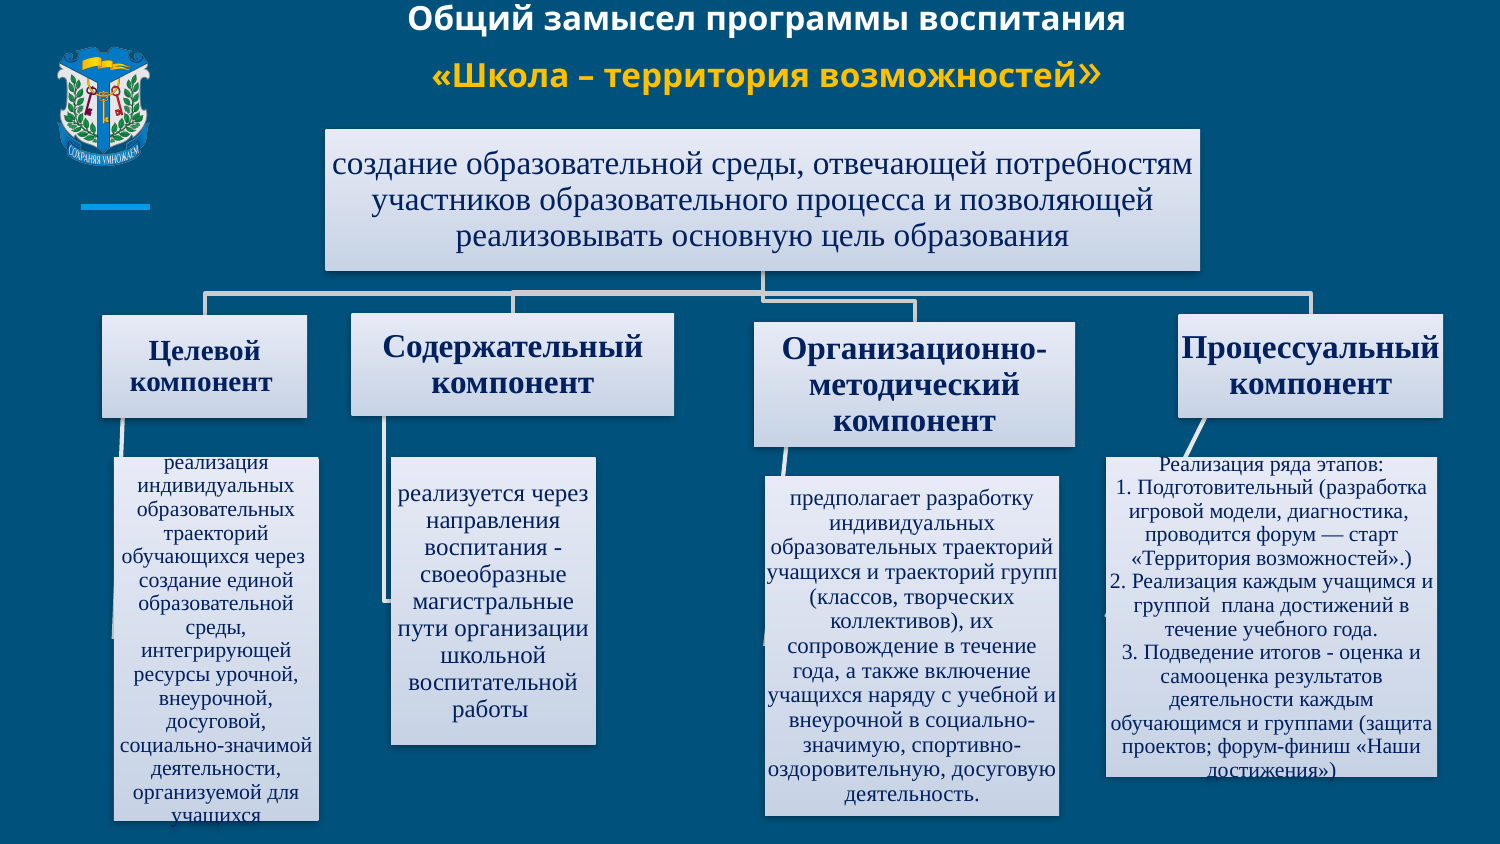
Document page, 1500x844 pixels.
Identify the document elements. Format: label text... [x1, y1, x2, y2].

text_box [56, 127, 1444, 821]
picture [58, 48, 149, 127]
title Общий замысел программы воспитания «Школа – территория возможностей» [80, 0, 1454, 113]
